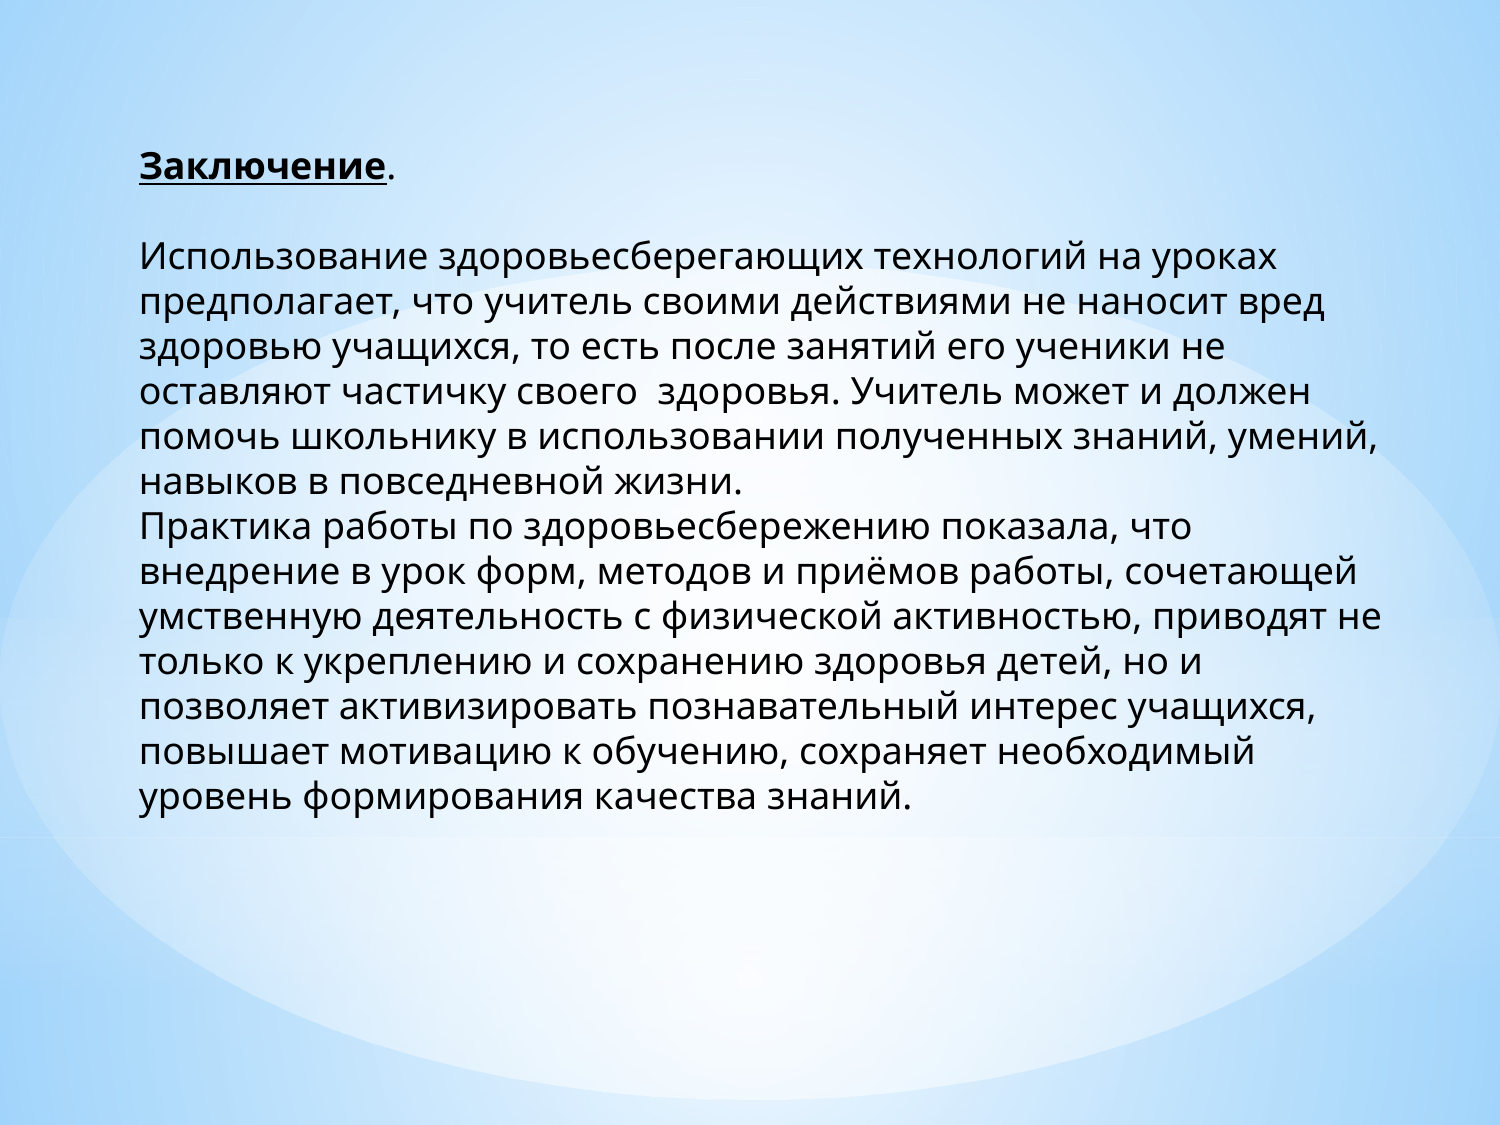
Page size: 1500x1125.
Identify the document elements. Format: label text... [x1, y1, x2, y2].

text_box Заключение. Использование здоровьесберегающих технологий на уроках предполагает, что учитель своими действиями не наносит вред здоровью учащихся, то есть после занятий его ученики не оставляют частичку своего здоровья. Учитель может и должен помочь школьнику в использовании полученных знаний, умений, навыков в повседневной жизни. Практика работы по здоровьесбережению показала, что внедрение в урок форм, методов и приёмов работы, сочетающей умственную деятельность с физической активностью, приводят не только к укреплению и сохранению здоровья детей, но и позволяет активизировать познавательный интерес учащихся, повышает мотивацию к обучению, сохраняет необходимый уровень формирования качества знаний. [123, 0, 1412, 870]
